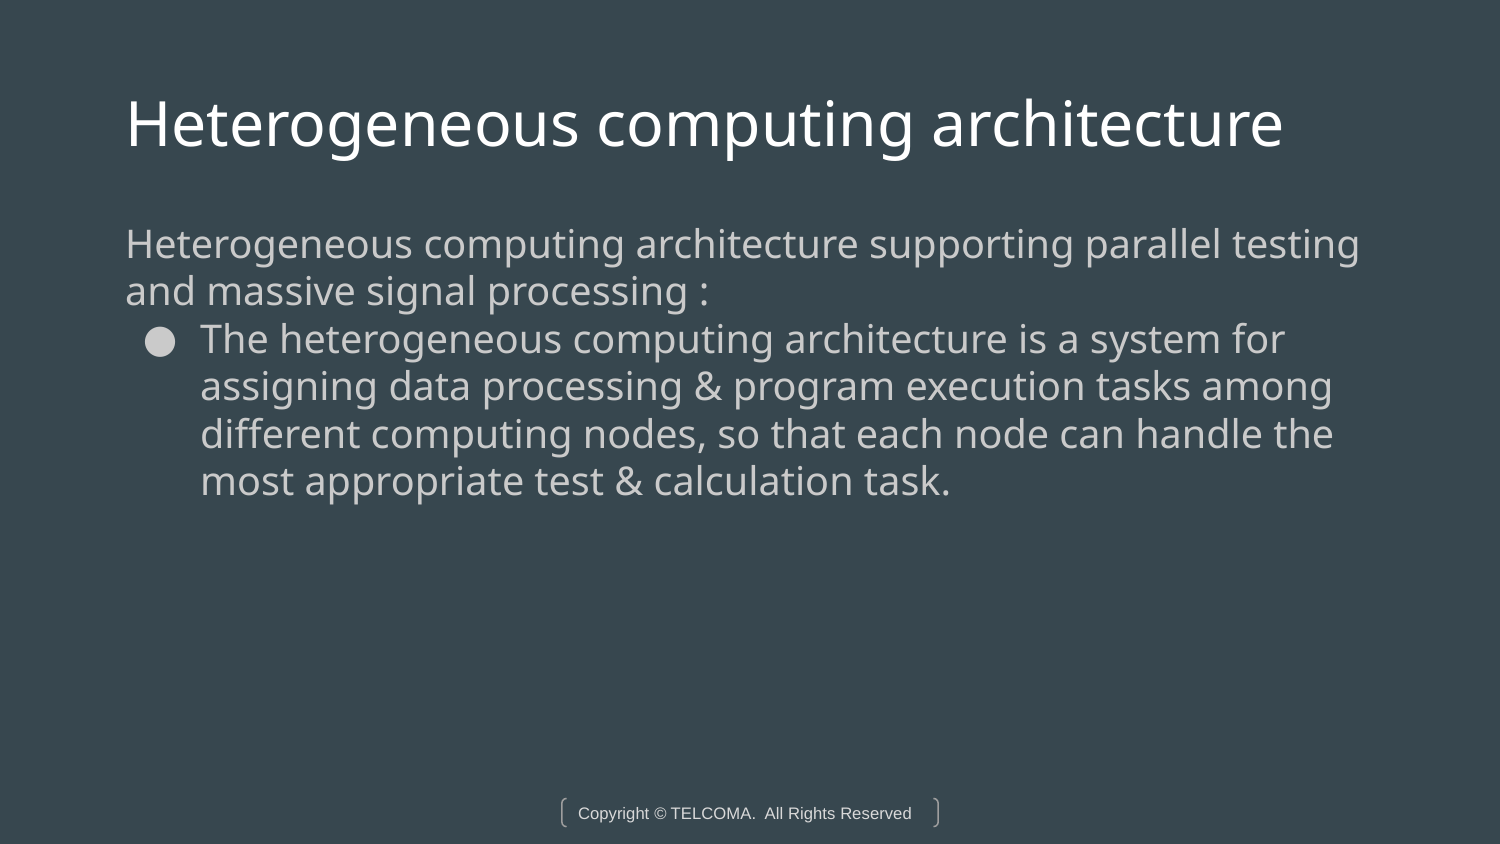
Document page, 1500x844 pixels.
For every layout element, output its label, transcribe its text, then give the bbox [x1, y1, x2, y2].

title Heterogeneous computing architecture [110, 65, 1424, 175]
subtitle Heterogeneous computing architecture supporting parallel testing and massive signal processing : The heterogeneous computing architecture is a system for assigning data processing & program execution tasks among different computing nodes, so that each node can handle the most appropriate test & calculation task. [110, 203, 1390, 790]
